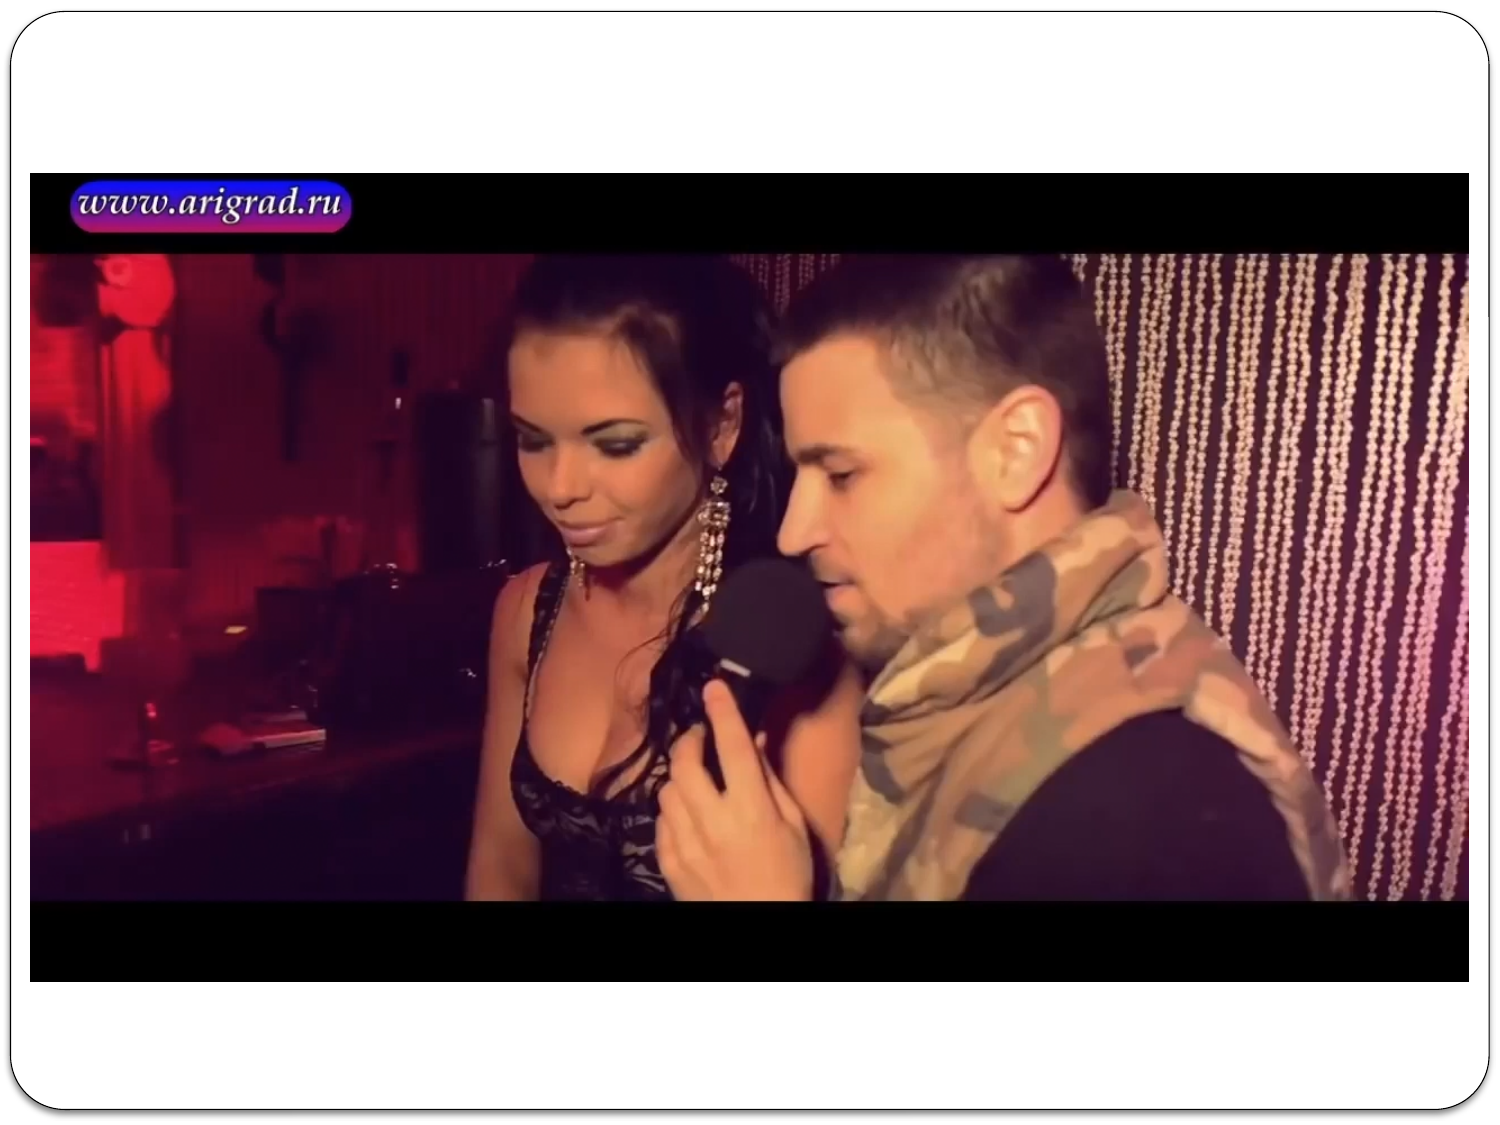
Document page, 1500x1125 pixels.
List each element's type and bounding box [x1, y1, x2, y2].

list [29, 172, 1470, 984]
